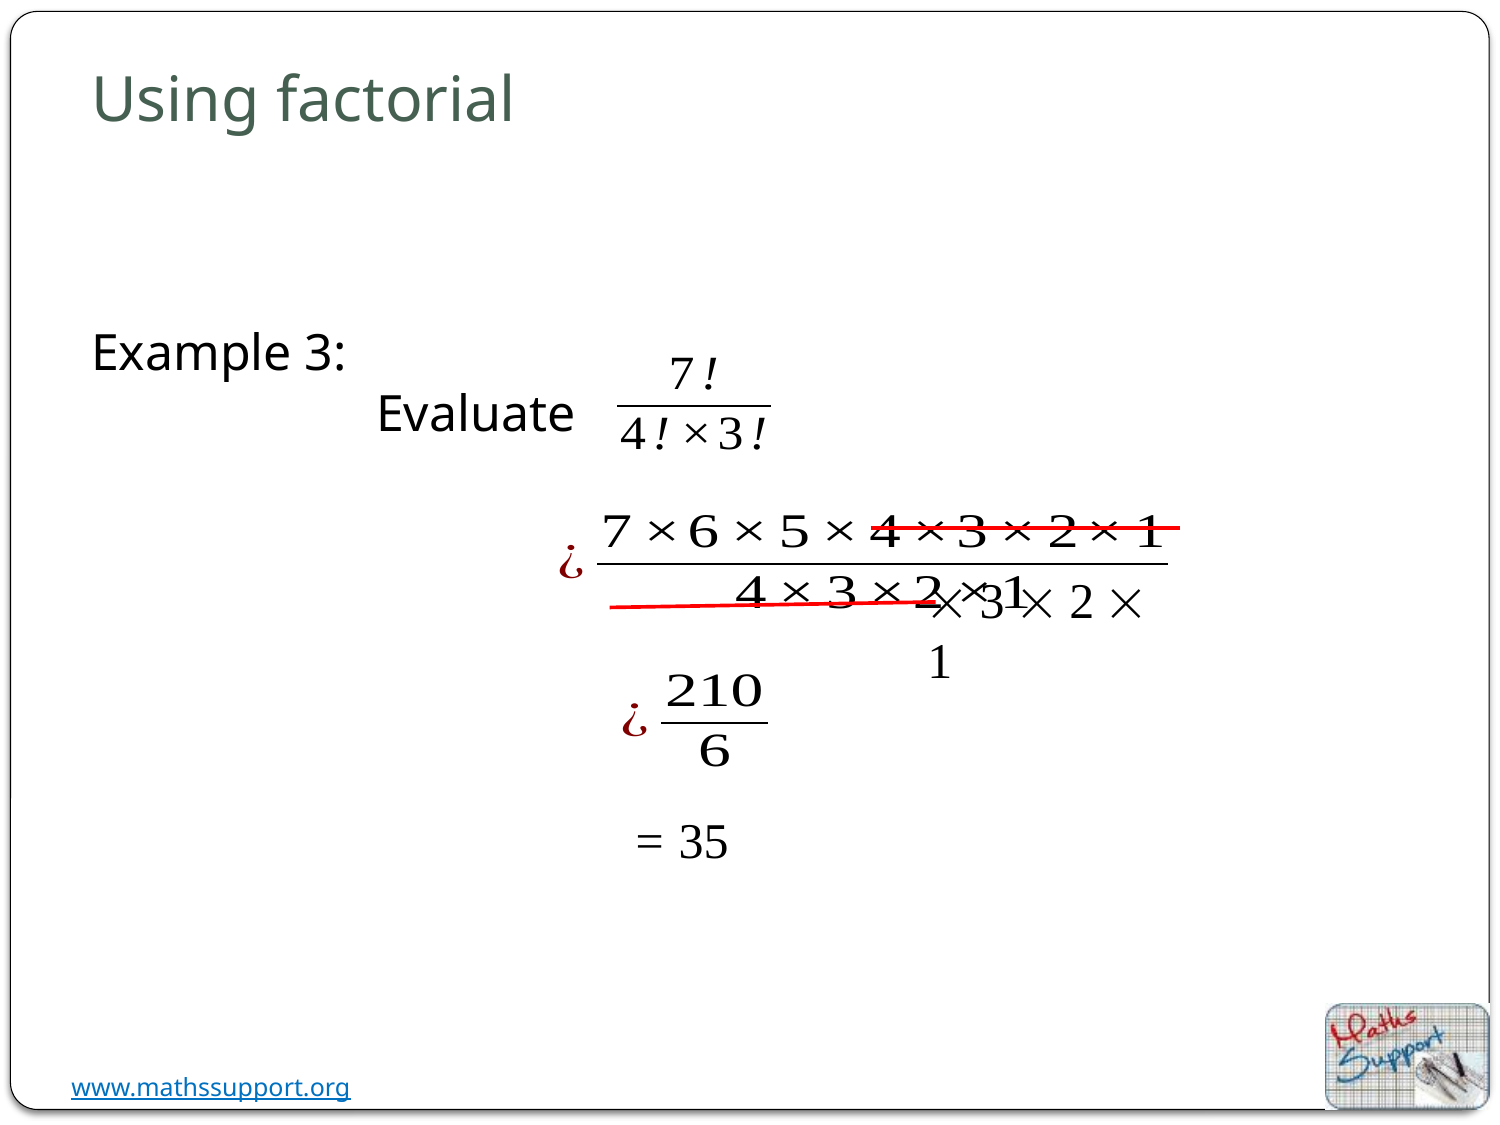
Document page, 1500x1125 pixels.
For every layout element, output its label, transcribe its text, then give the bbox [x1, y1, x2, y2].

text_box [609, 601, 936, 608]
text_box = 35 [596, 801, 1059, 885]
picture [1325, 1003, 1490, 1110]
text_box  3  2  1 [912, 561, 1190, 696]
text_box Evaluate [361, 373, 638, 449]
text_box Example 3: [76, 313, 481, 388]
title Using factorial [76, 33, 1352, 149]
